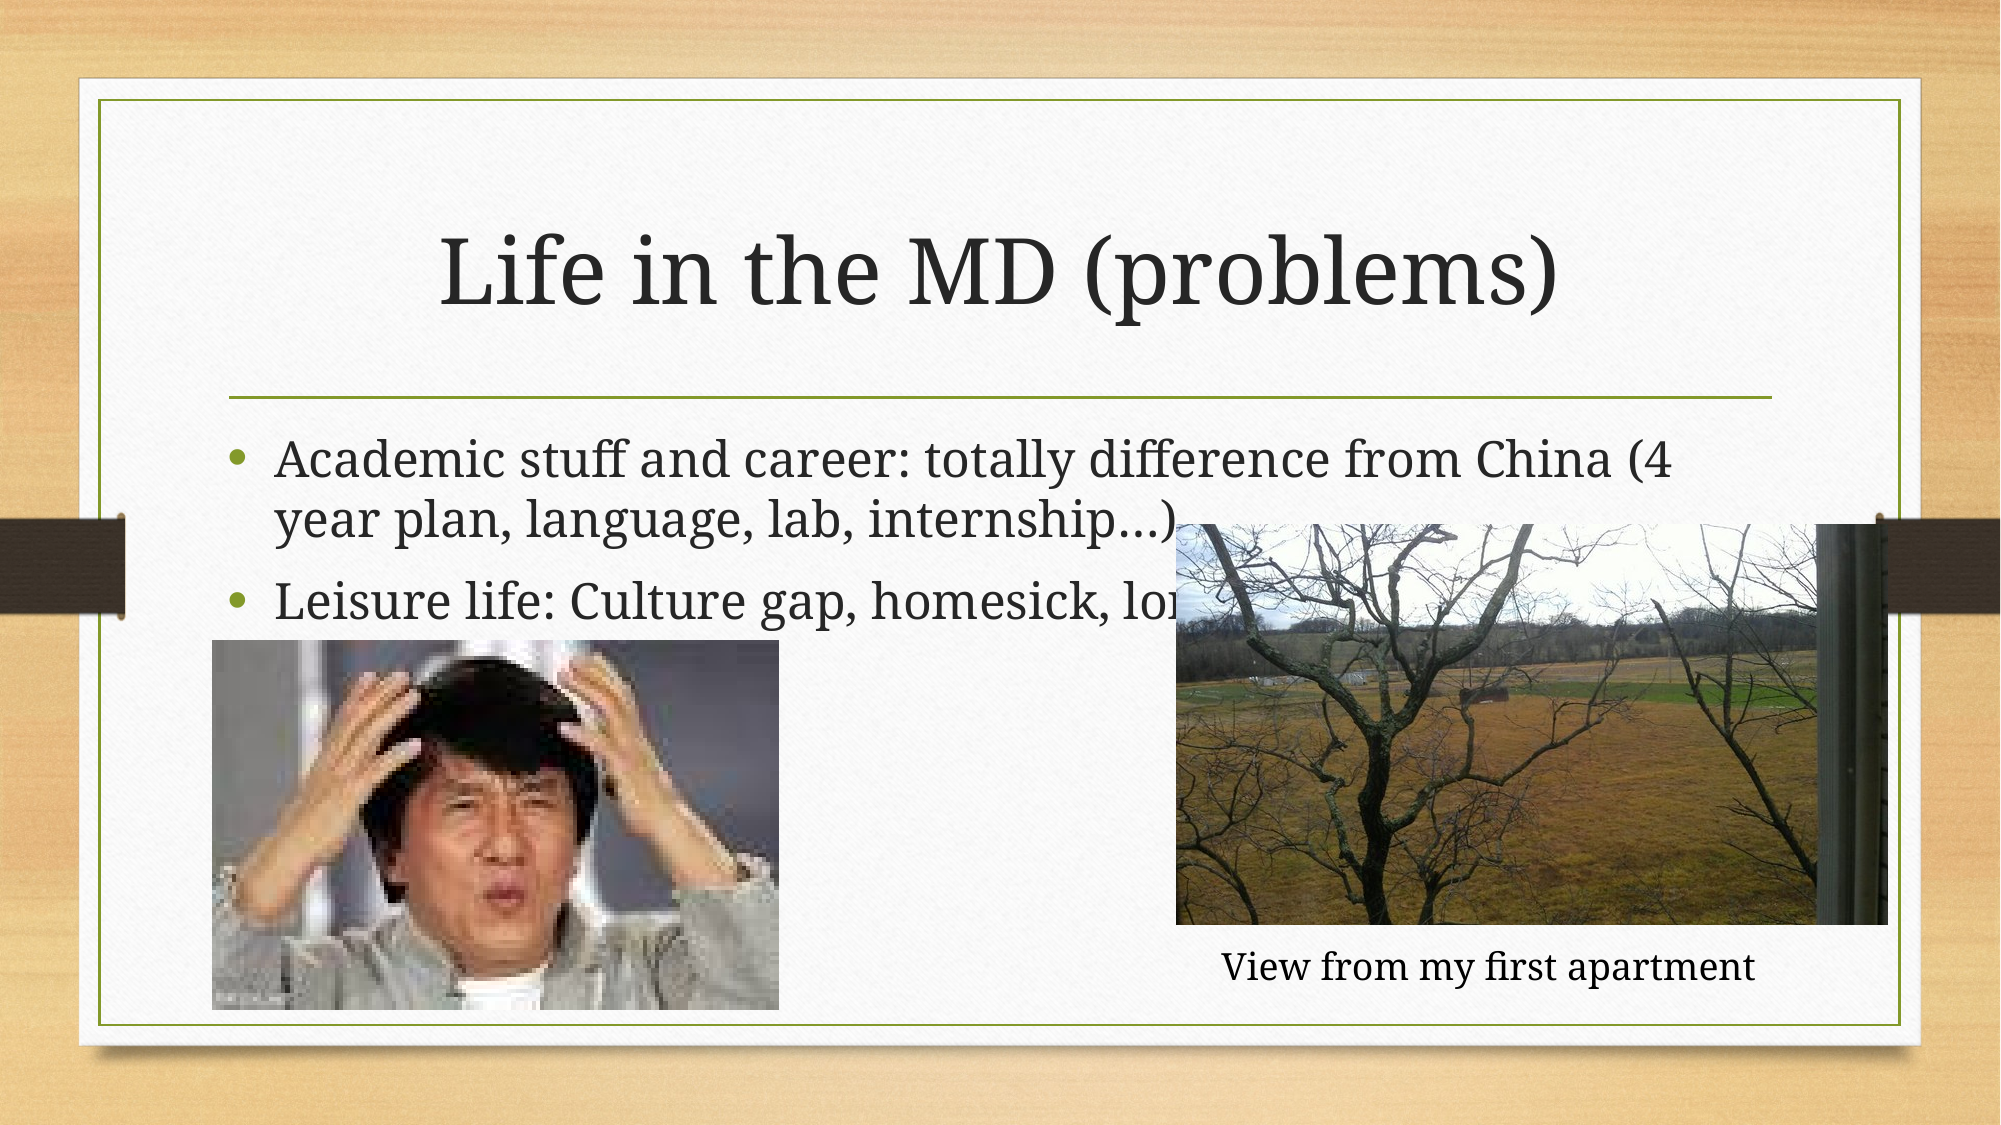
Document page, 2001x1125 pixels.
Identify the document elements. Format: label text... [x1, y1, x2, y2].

text_box View from my first apartment [1206, 935, 1858, 995]
list Academic stuff and career: totally difference from China (4 year plan, language, lab, internship…) Leisure life: Culture gap, homesick, lonely [212, 419, 1788, 964]
picture [0, 0, 2001, 1125]
title Life in the MD (problems) [212, 161, 1788, 375]
